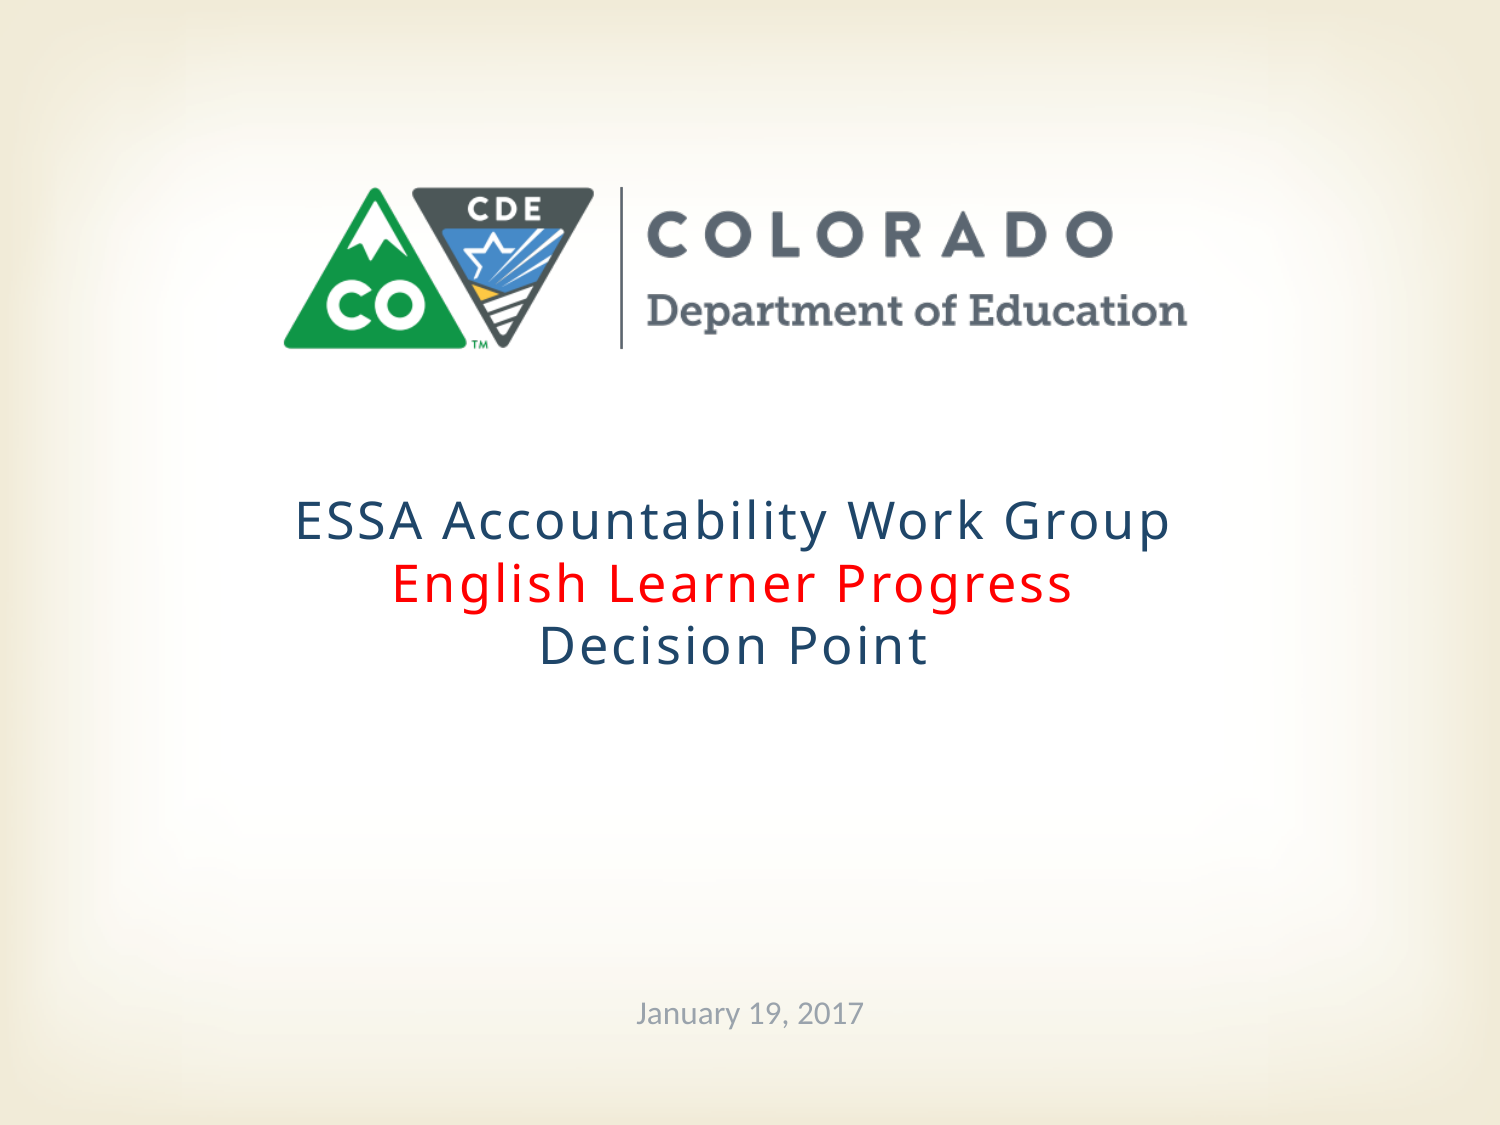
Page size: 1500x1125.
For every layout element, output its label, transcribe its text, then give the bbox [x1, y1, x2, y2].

picture [0, 0, 1500, 1125]
title ESSA Accountability Work Group English Learner Progress Decision Point [50, 473, 1419, 869]
list January 19, 2017 [62, 983, 1431, 1051]
